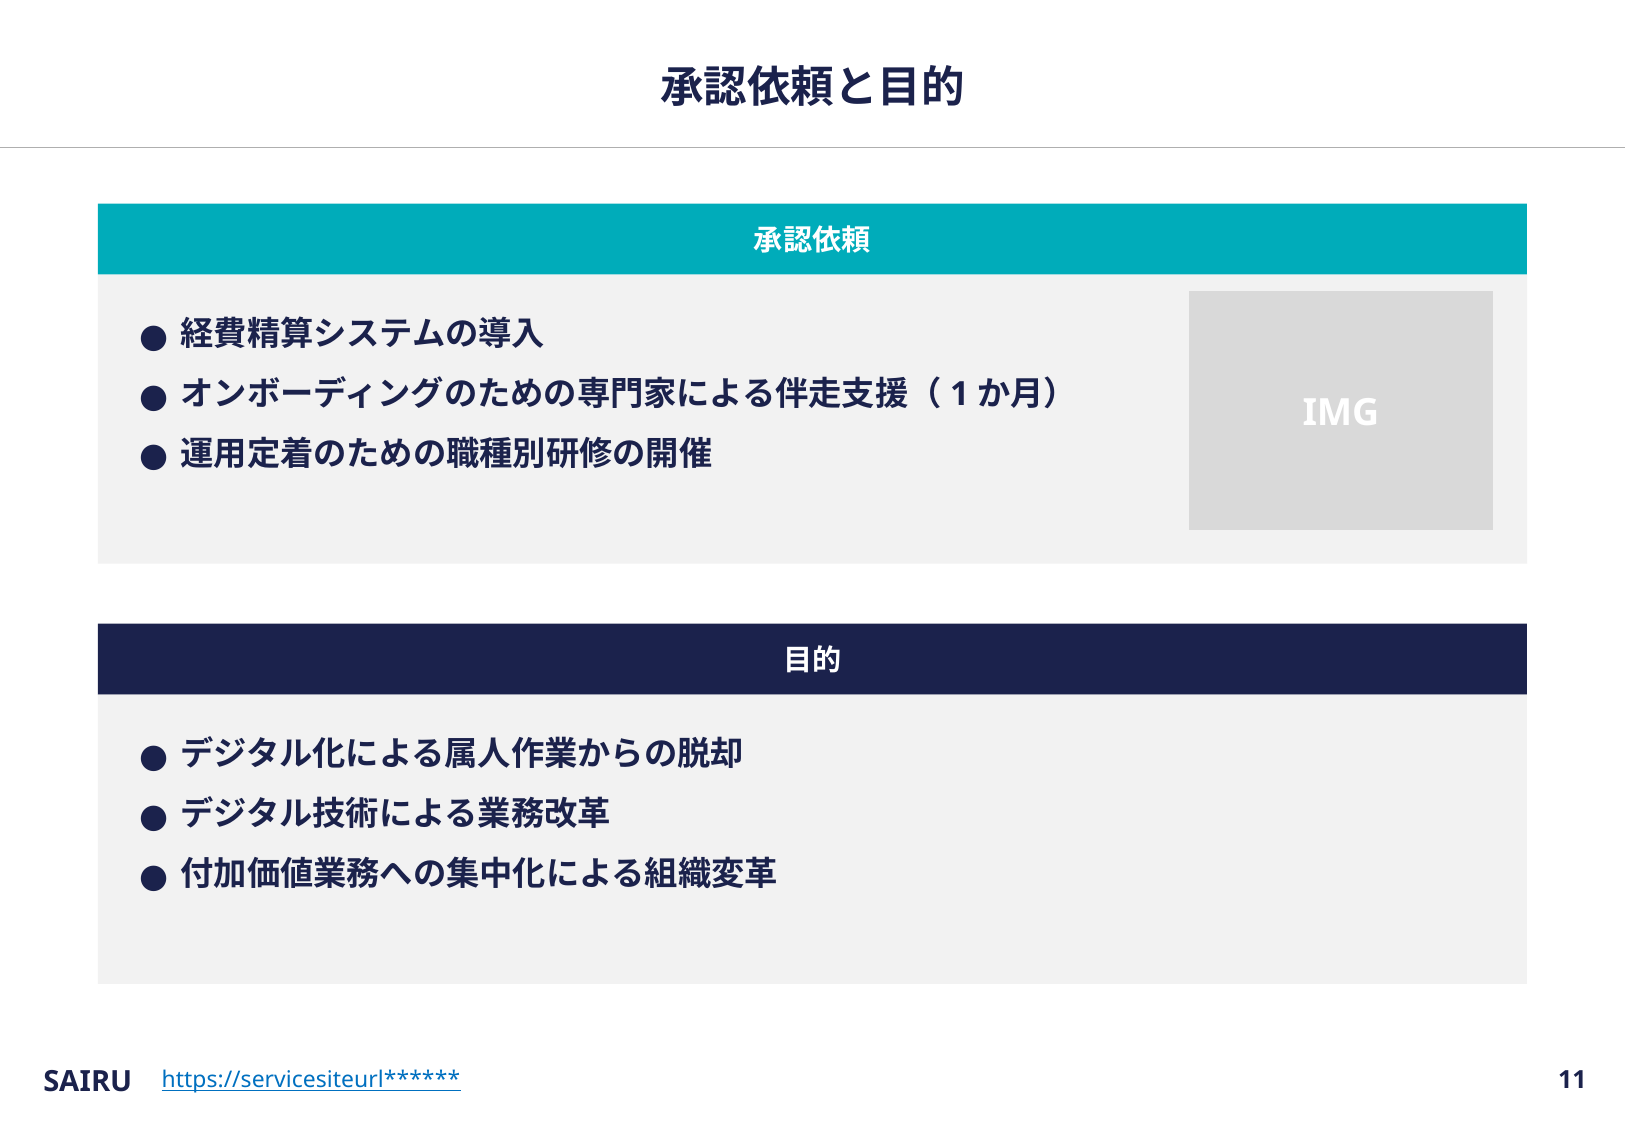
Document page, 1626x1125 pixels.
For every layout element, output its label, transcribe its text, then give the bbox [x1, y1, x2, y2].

text_box 経費精算システムの導入 オンボーディングのための専門家による伴走支援（1か月） 運用定着のための職種別研修の開催 [97, 274, 1528, 564]
title 承認依頼と目的 [97, 59, 1527, 119]
text_box デジタル化による属人作業からの脱却 デジタル技術による業務改革 付加価値業務への集中化による組織変革 [97, 694, 1527, 984]
text_box 承認依頼 [97, 203, 1527, 275]
slide_number 10 [1236, 1051, 1602, 1111]
text_box https://servicesiteurl****** [155, 1058, 1018, 1099]
text_box SAIRU [37, 1050, 154, 1110]
text_box 目的 [97, 623, 1527, 694]
text_box IMG [1190, 292, 1492, 529]
